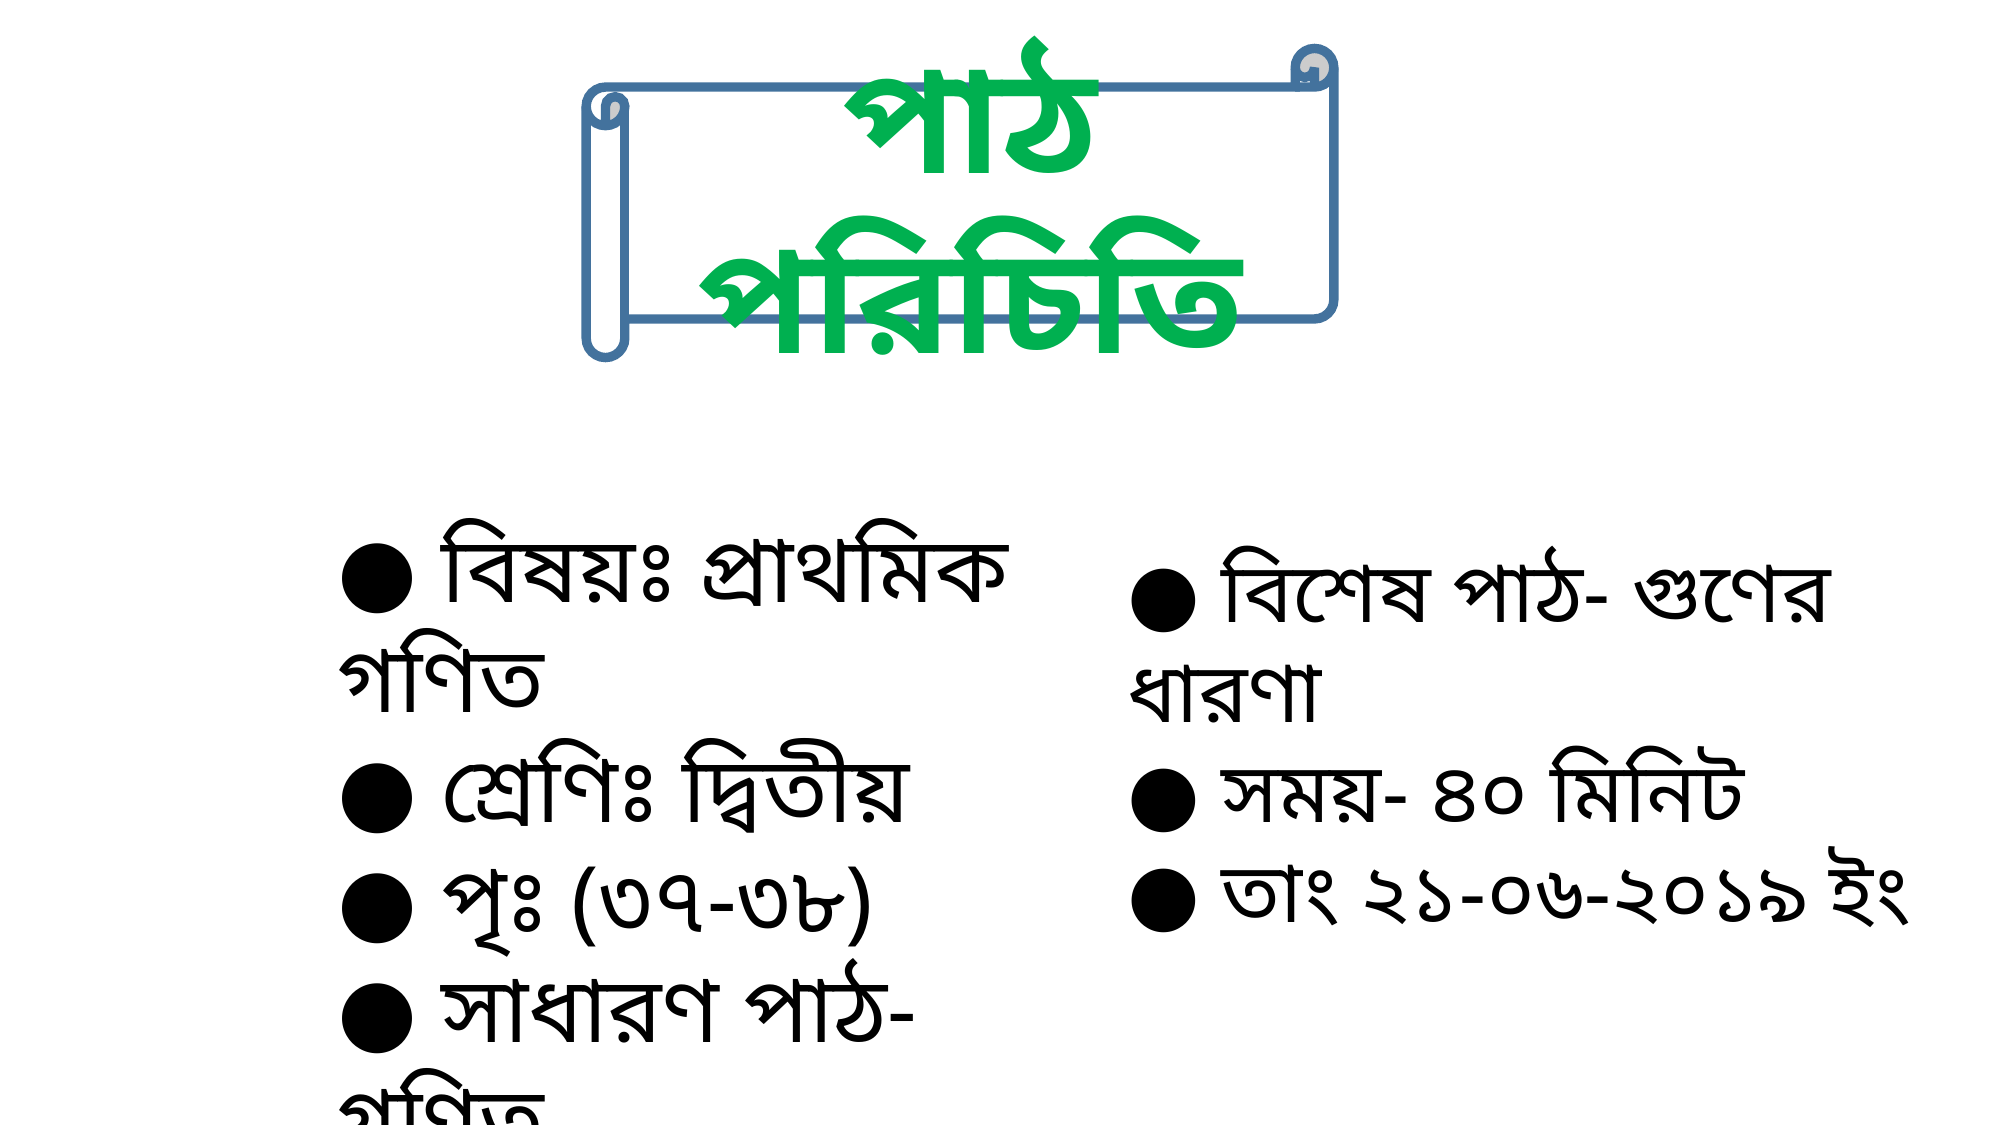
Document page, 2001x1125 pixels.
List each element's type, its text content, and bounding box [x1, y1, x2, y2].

text_box পাঠ পরিচিতি [585, 47, 1335, 359]
text_box ● বিষয়ঃ প্রাথমিক গণিত ● শ্রেণিঃ দ্বিতীয় ● পৃঃ (৩৭-৩৮) ● সাধারণ পাঠ- গণিত [323, 503, 1076, 1125]
text_box ● বিশেষ পাঠ- গুণের ধারণা ● সময়- ৪০ মিনিট ● তাং ২১-০৬-২০১৯ ইং [1112, 531, 1937, 947]
